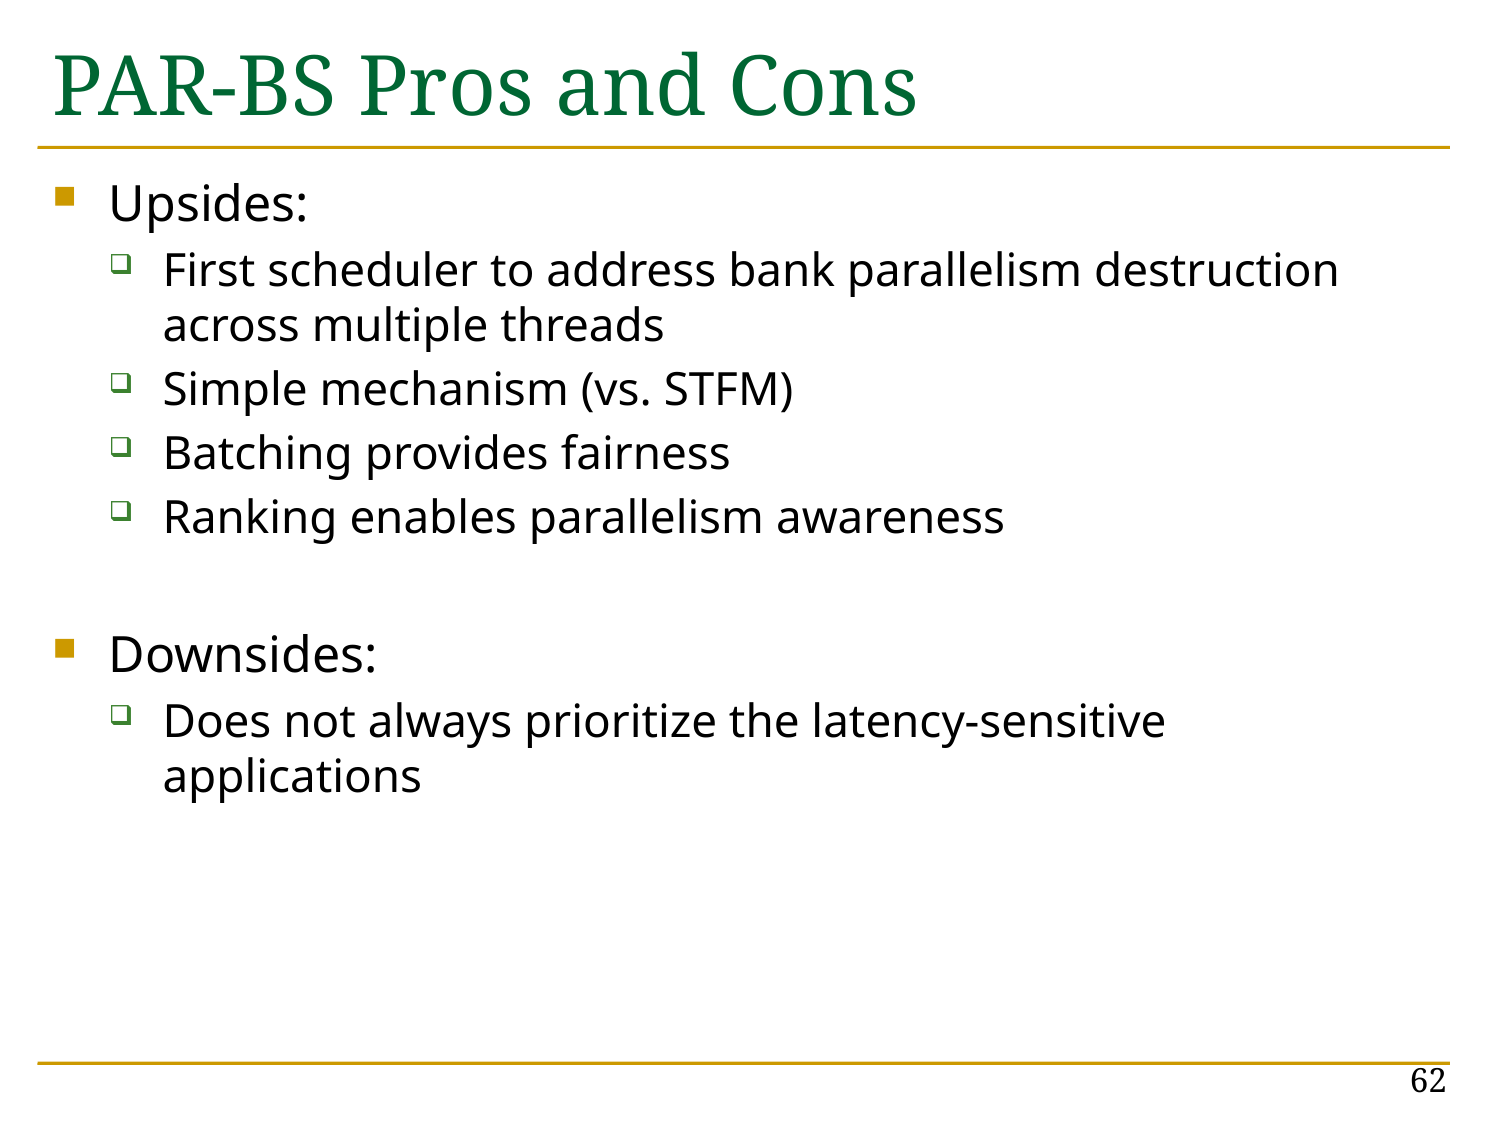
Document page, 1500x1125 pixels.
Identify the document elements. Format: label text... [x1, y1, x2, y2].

slide_number 62 [1111, 1036, 1462, 1112]
list Upsides: First scheduler to address bank parallelism destruction across multiple threads Simple mechanism (vs. STFM) Batching provides fairness Ranking enables parallelism awareness Downsides: Does not always prioritize the latency-sensitive applications [37, 163, 1450, 1016]
title PAR-BS Pros and Cons [37, 24, 1450, 163]
